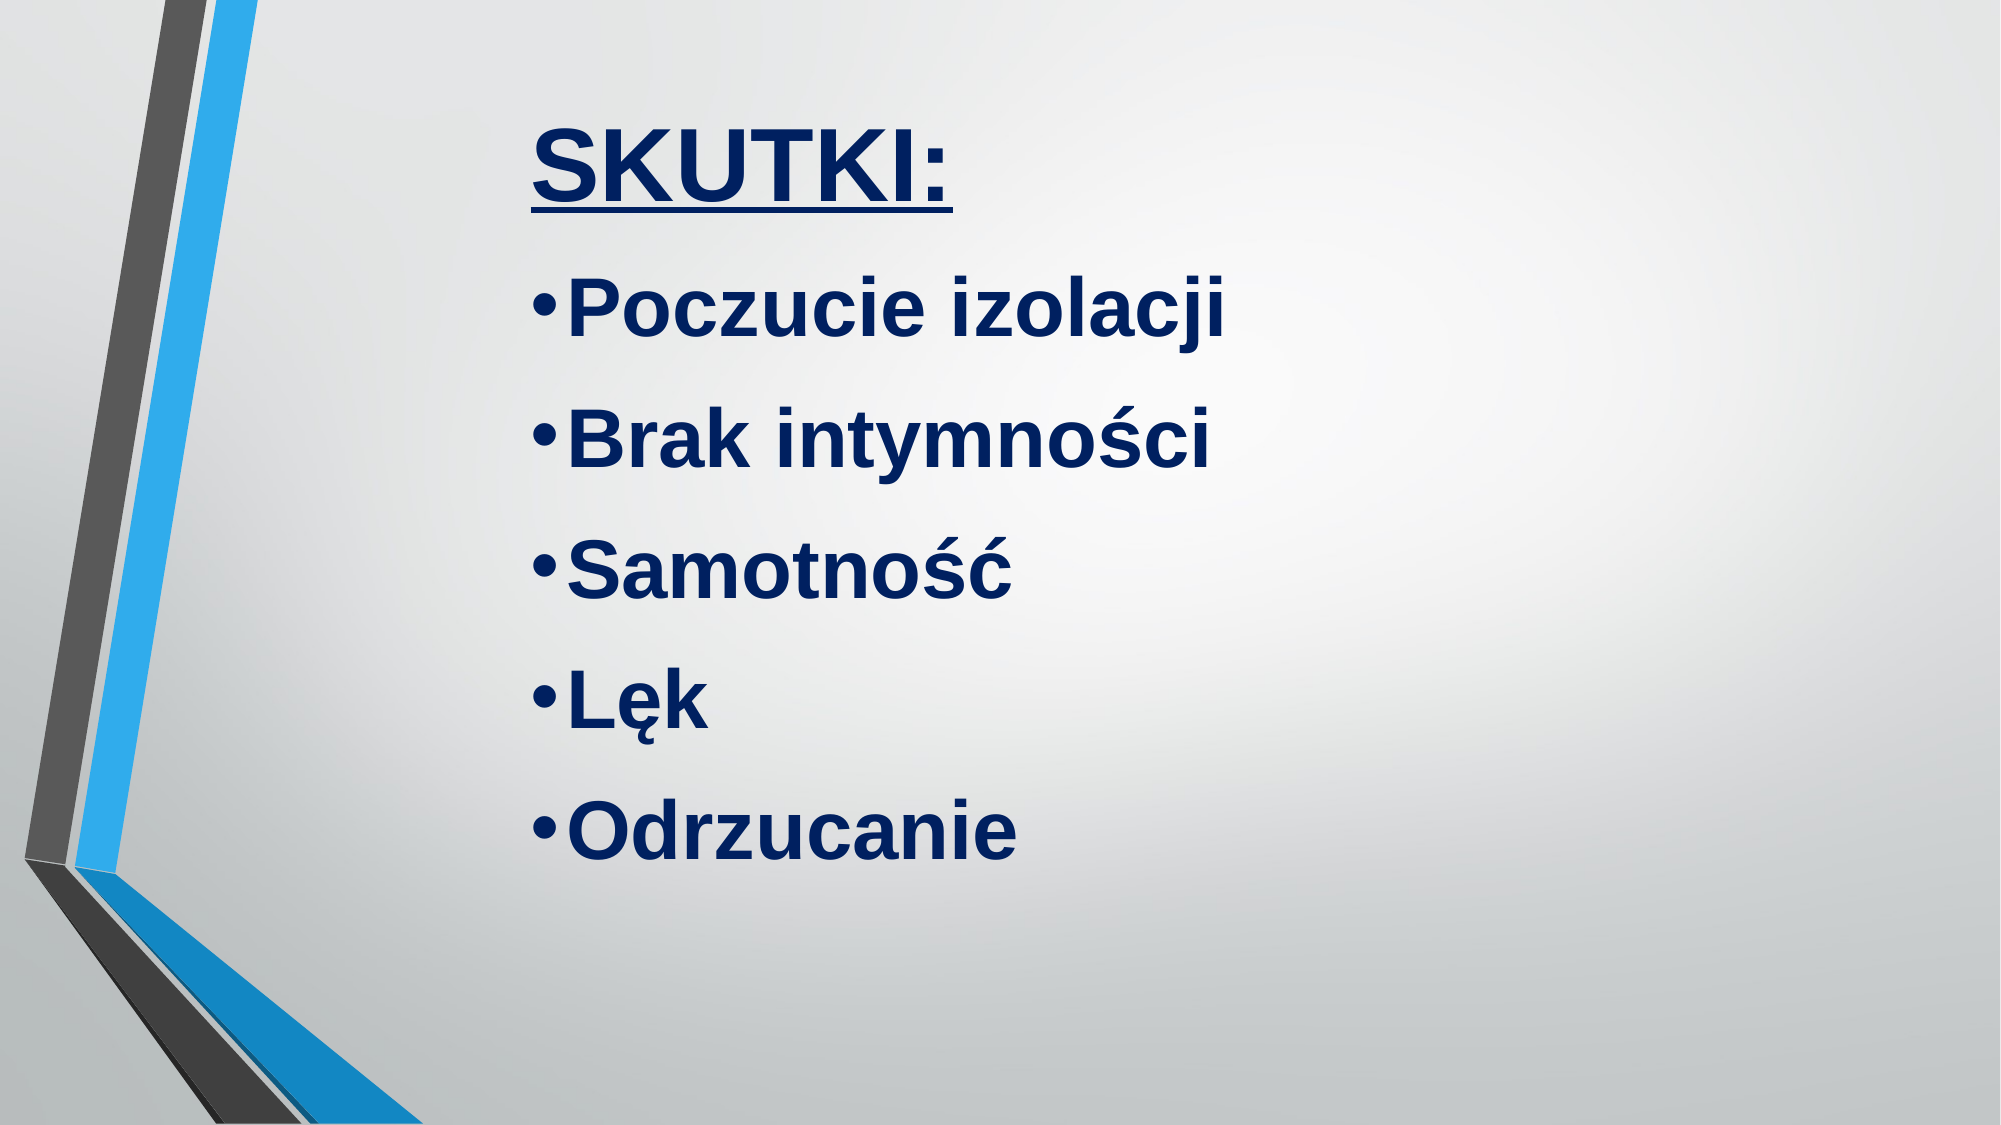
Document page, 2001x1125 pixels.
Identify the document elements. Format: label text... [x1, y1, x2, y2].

text_box SKUTKI: Poczucie izolacji Brak intymności Samotność Lęk Odrzucanie [515, 90, 1886, 965]
picture [0, 0, 2001, 1125]
